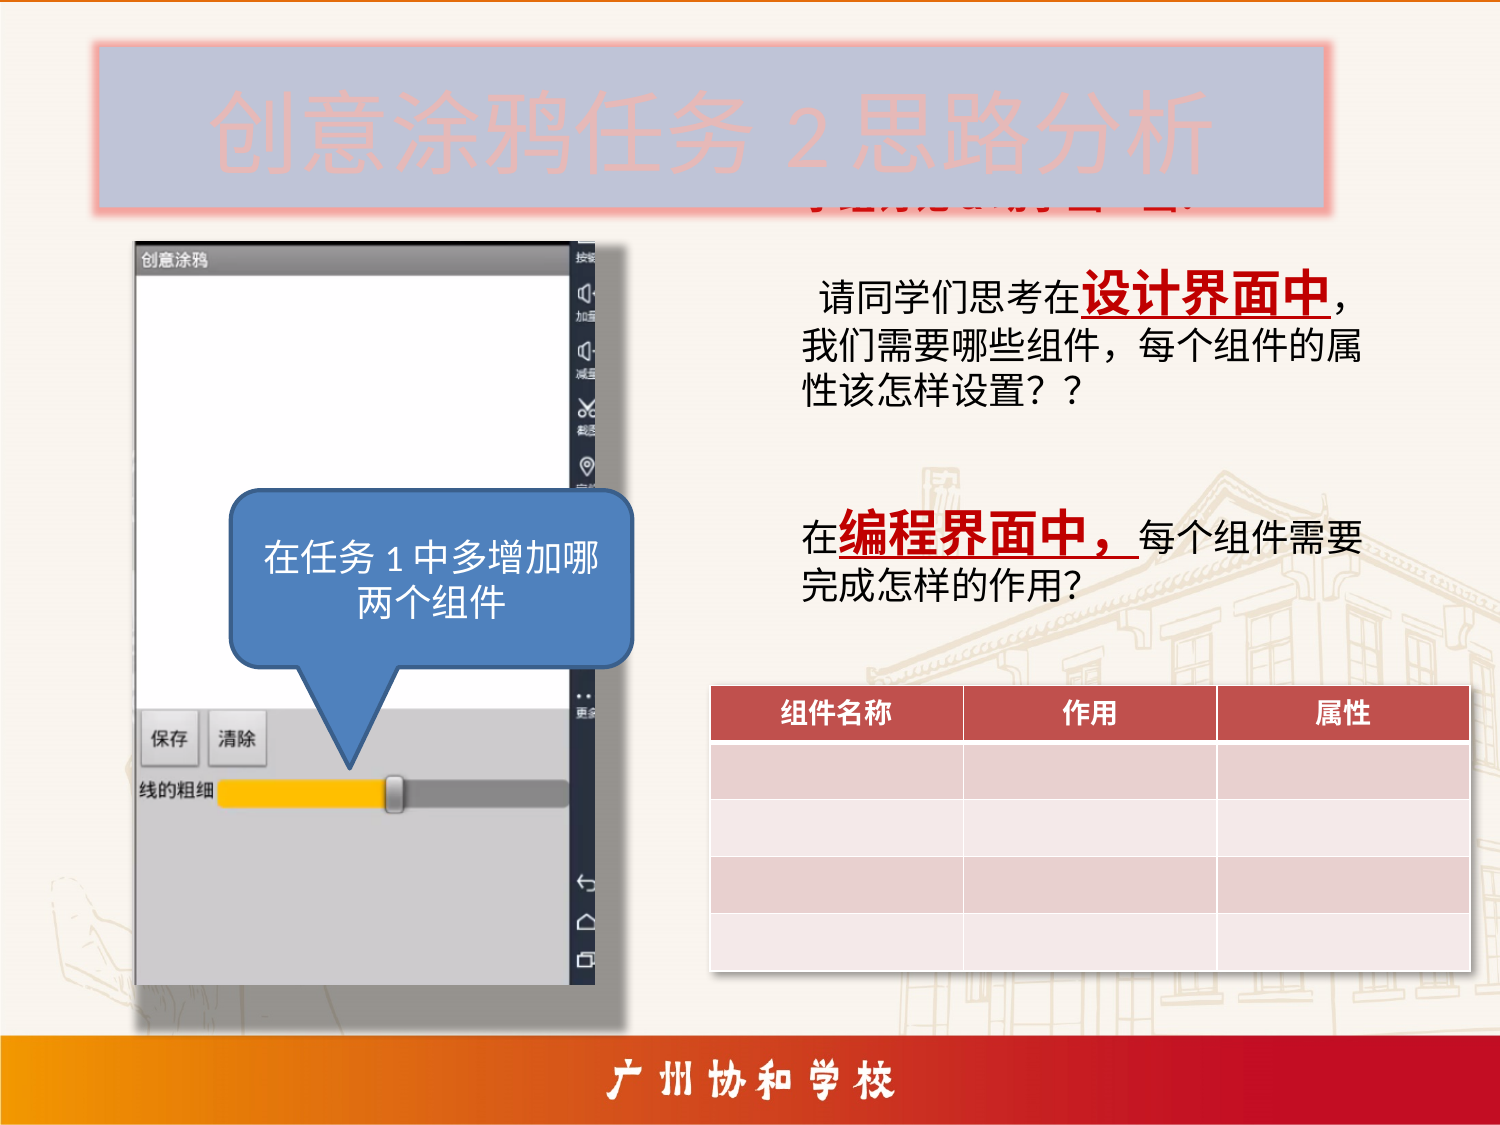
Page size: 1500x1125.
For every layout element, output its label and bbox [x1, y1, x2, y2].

picture [0, 2, 1500, 1125]
list [131, 241, 595, 985]
